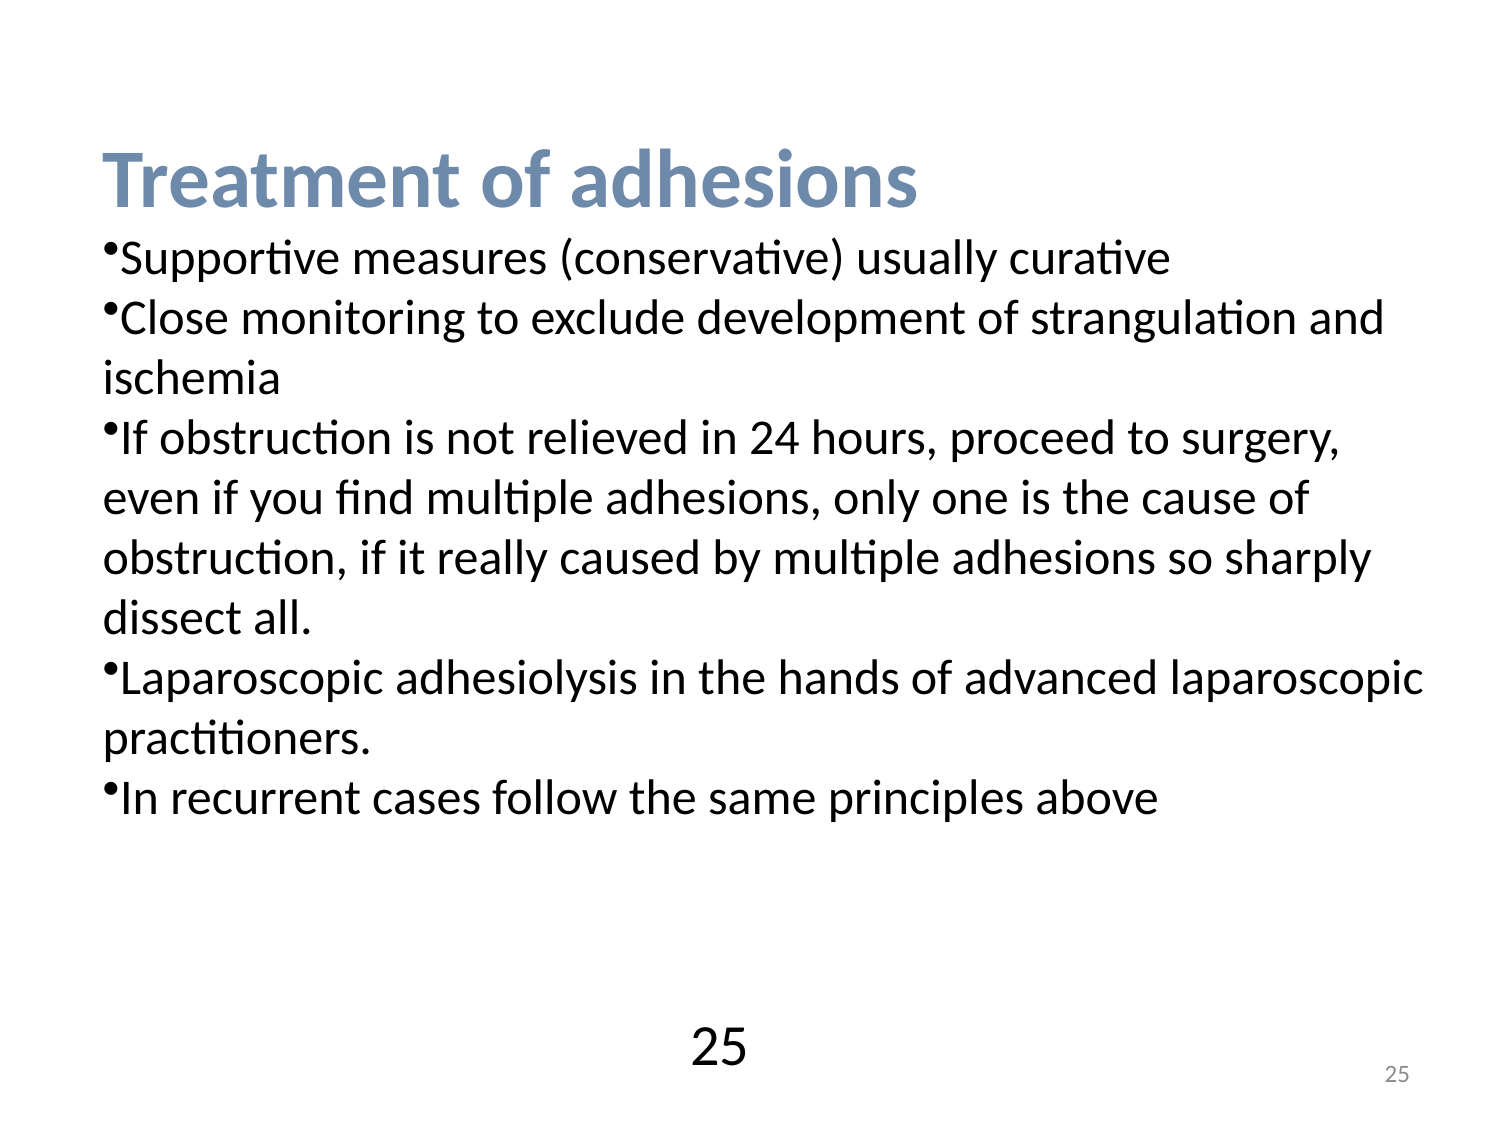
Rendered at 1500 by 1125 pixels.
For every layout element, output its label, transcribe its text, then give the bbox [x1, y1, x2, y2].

text_box Treatment of adhesions Supportive measures (conservative) usually curative Close monitoring to exclude development of strangulation and ischemia If obstruction is not relieved in 24 hours, proceed to surgery, even if you find multiple adhesions, only one is the cause of obstruction, if it really caused by multiple adhesions so sharply dissect all. Laparoscopic adhesiolysis in the hands of advanced laparoscopic practitioners. In recurrent cases follow the same principles above [87, 116, 1450, 952]
slide_number 25 [1074, 1042, 1425, 1103]
text_box 25 [675, 999, 765, 1085]
